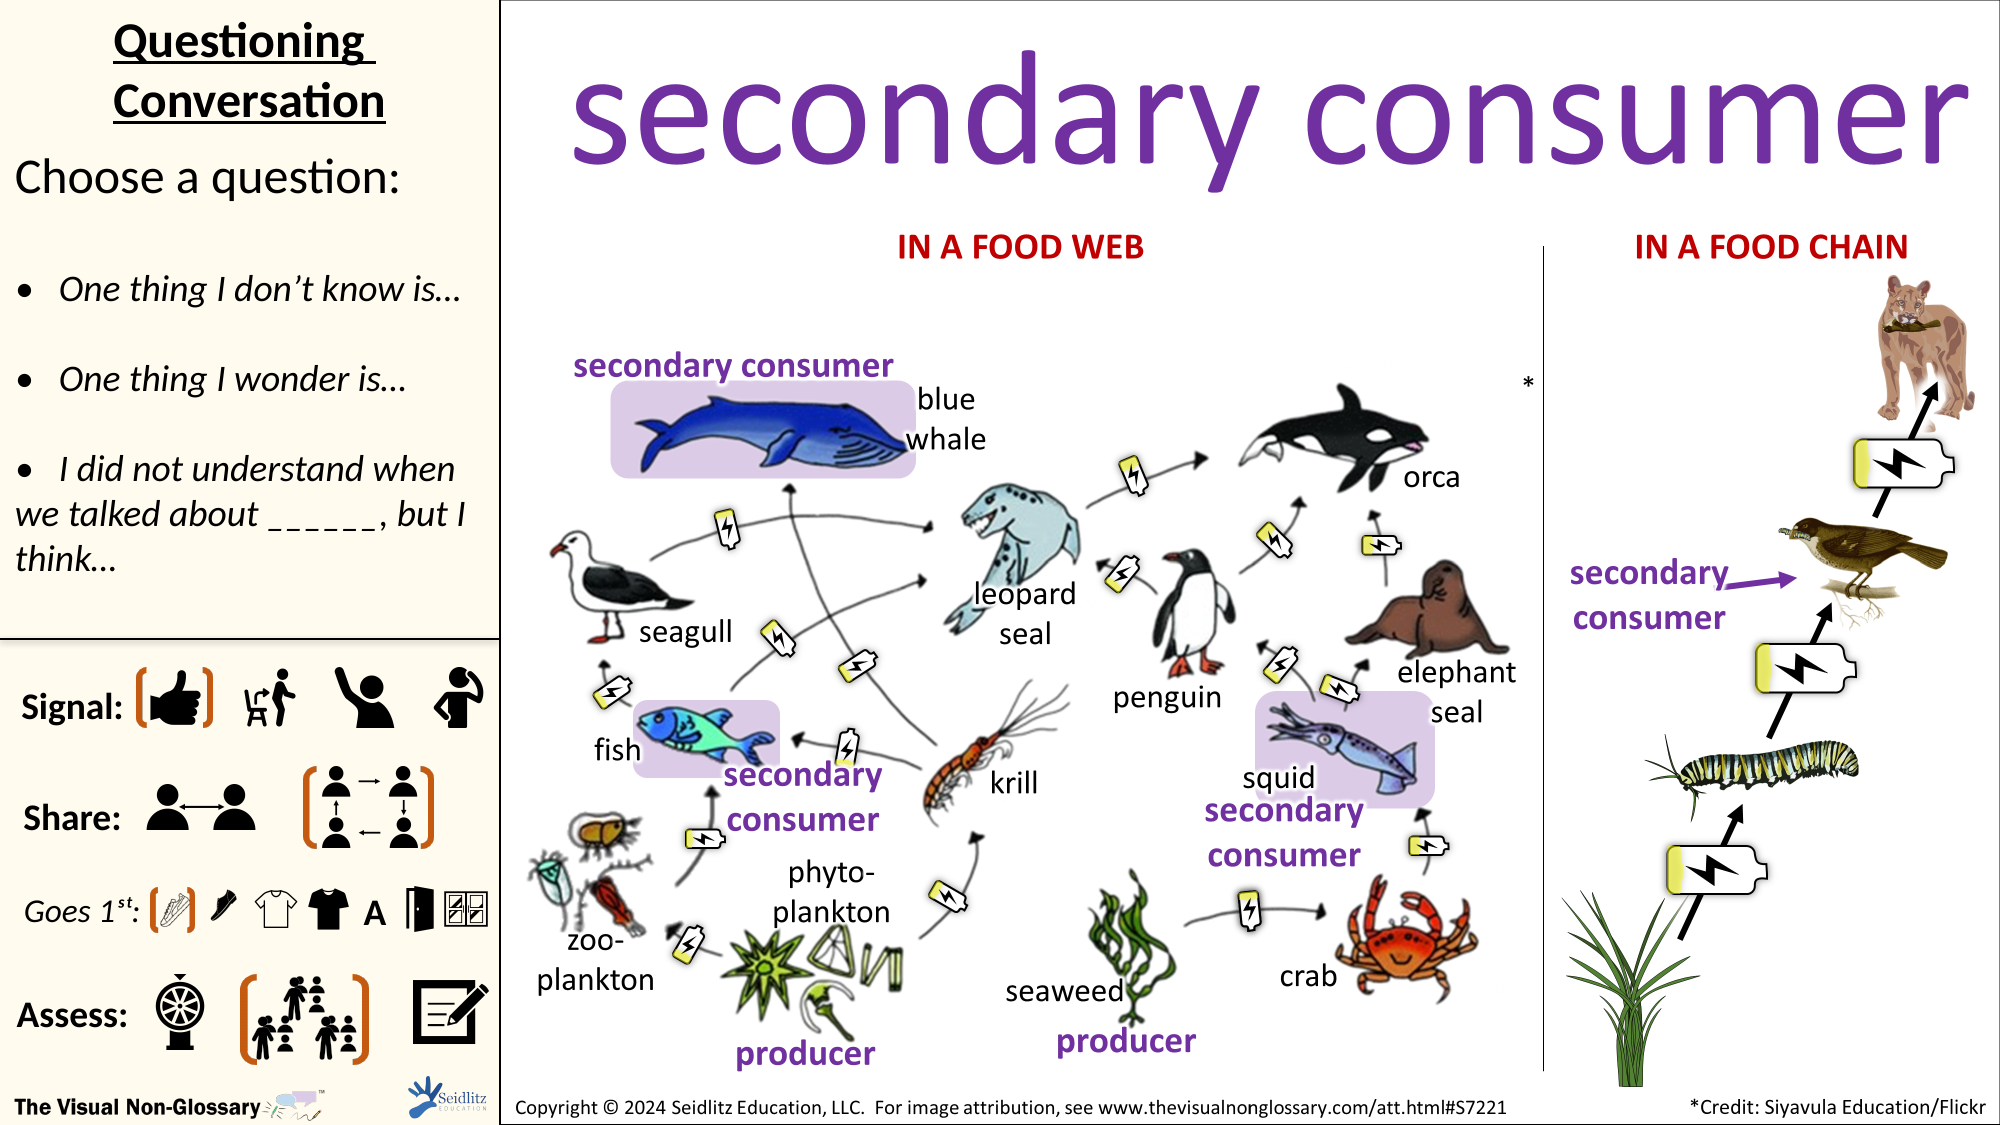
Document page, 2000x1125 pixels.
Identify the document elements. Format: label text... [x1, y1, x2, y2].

text_box Share: [8, 785, 137, 846]
picture [334, 667, 395, 728]
picture [136, 667, 214, 728]
text_box Choose a question: [0, 135, 494, 211]
picture [0, 1084, 328, 1125]
text_box Questioning Conversation [98, 0, 401, 135]
text_box • One thing I don’t know is… • One thing I wonder is… • I did not understand when we talked about ______, but I think… [0, 211, 494, 587]
picture [239, 667, 301, 728]
text_box Signal: [6, 674, 136, 735]
picture [413, 974, 490, 1051]
picture [253, 886, 299, 932]
picture [428, 667, 490, 728]
picture [302, 766, 434, 850]
picture [397, 886, 490, 932]
text_box Goes 1ˢᵗ: [9, 881, 156, 937]
picture [202, 886, 241, 925]
picture [142, 974, 218, 1051]
picture [149, 886, 196, 934]
picture [403, 1073, 495, 1125]
picture [499, 0, 2000, 1125]
picture [239, 974, 370, 1066]
text_box Assess: [1, 982, 137, 1043]
picture [145, 784, 257, 830]
text_box A [348, 880, 402, 941]
picture [305, 886, 352, 932]
